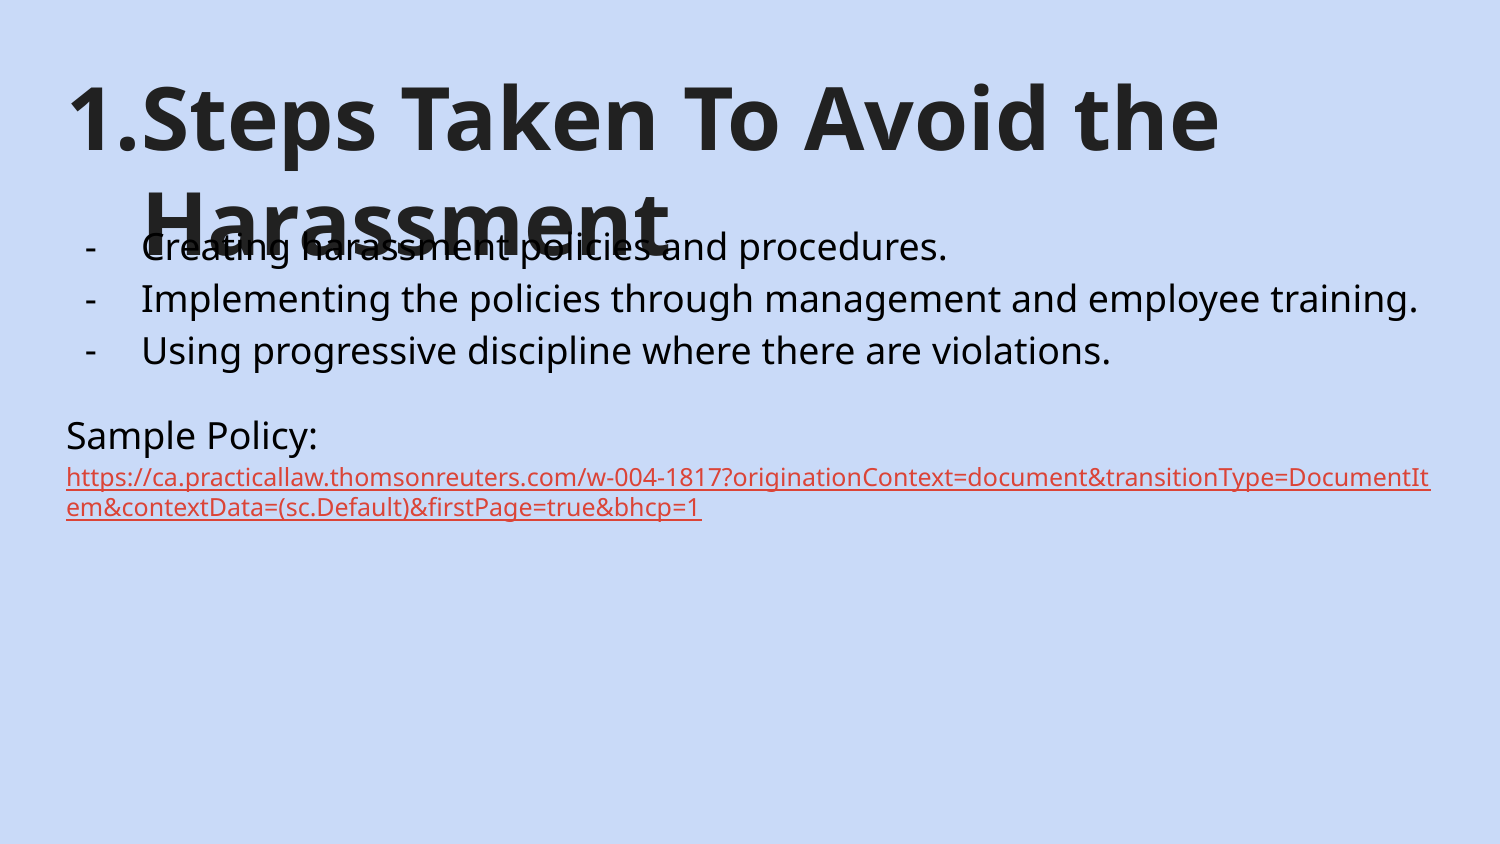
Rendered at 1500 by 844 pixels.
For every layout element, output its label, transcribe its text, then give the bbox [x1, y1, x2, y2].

list Creating harassment policies and procedures. Implementing the policies through management and employee training. Using progressive discipline where there are violations. Sample Policy: https://ca.practicallaw.thomsonreuters.com/w-004-1817?originationContext=document&transitionType=DocumentItem&contextData=(sc.Default)&firstPage=true&bhcp=1 [51, 201, 1449, 750]
title Steps Taken To Avoid the Harassment [51, 48, 1449, 180]
